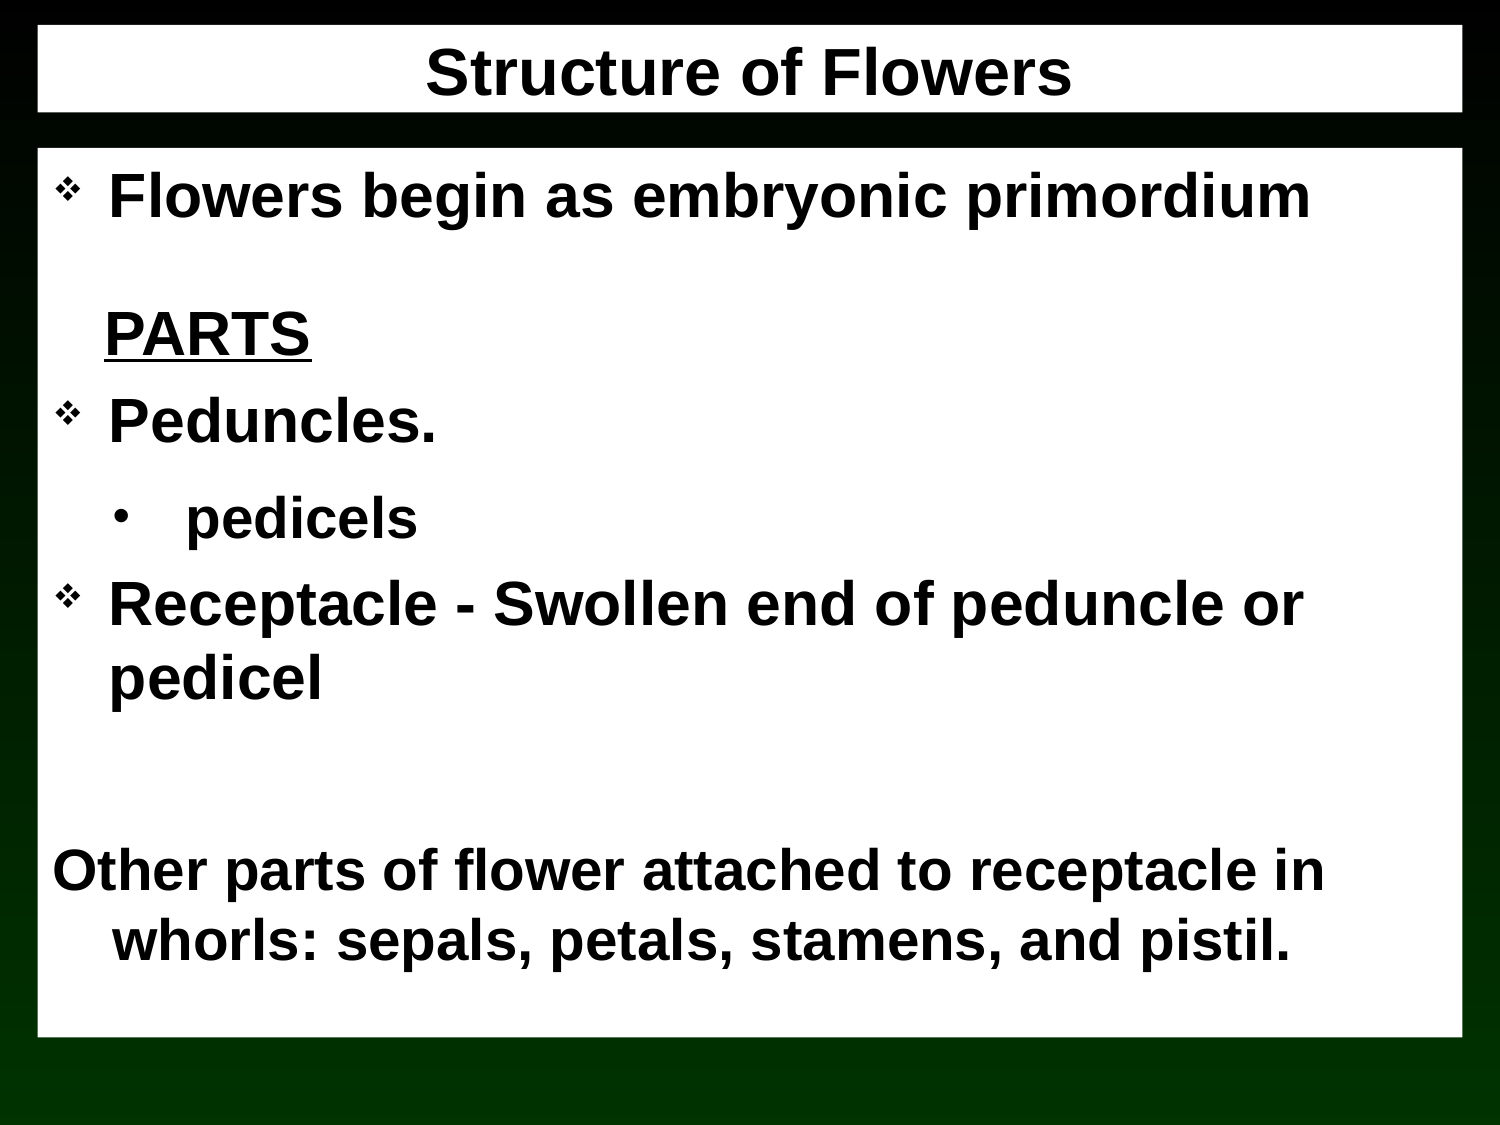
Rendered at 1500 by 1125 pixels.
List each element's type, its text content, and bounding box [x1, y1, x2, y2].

list Flowers begin as embryonic primordium PARTS Peduncles. pedicels Receptacle - Swollen end of peduncle or pedicel Other parts of flower attached to receptacle in whorls: sepals, petals, stamens, and pistil. [37, 147, 1463, 1038]
title Structure of Flowers [37, 24, 1463, 113]
